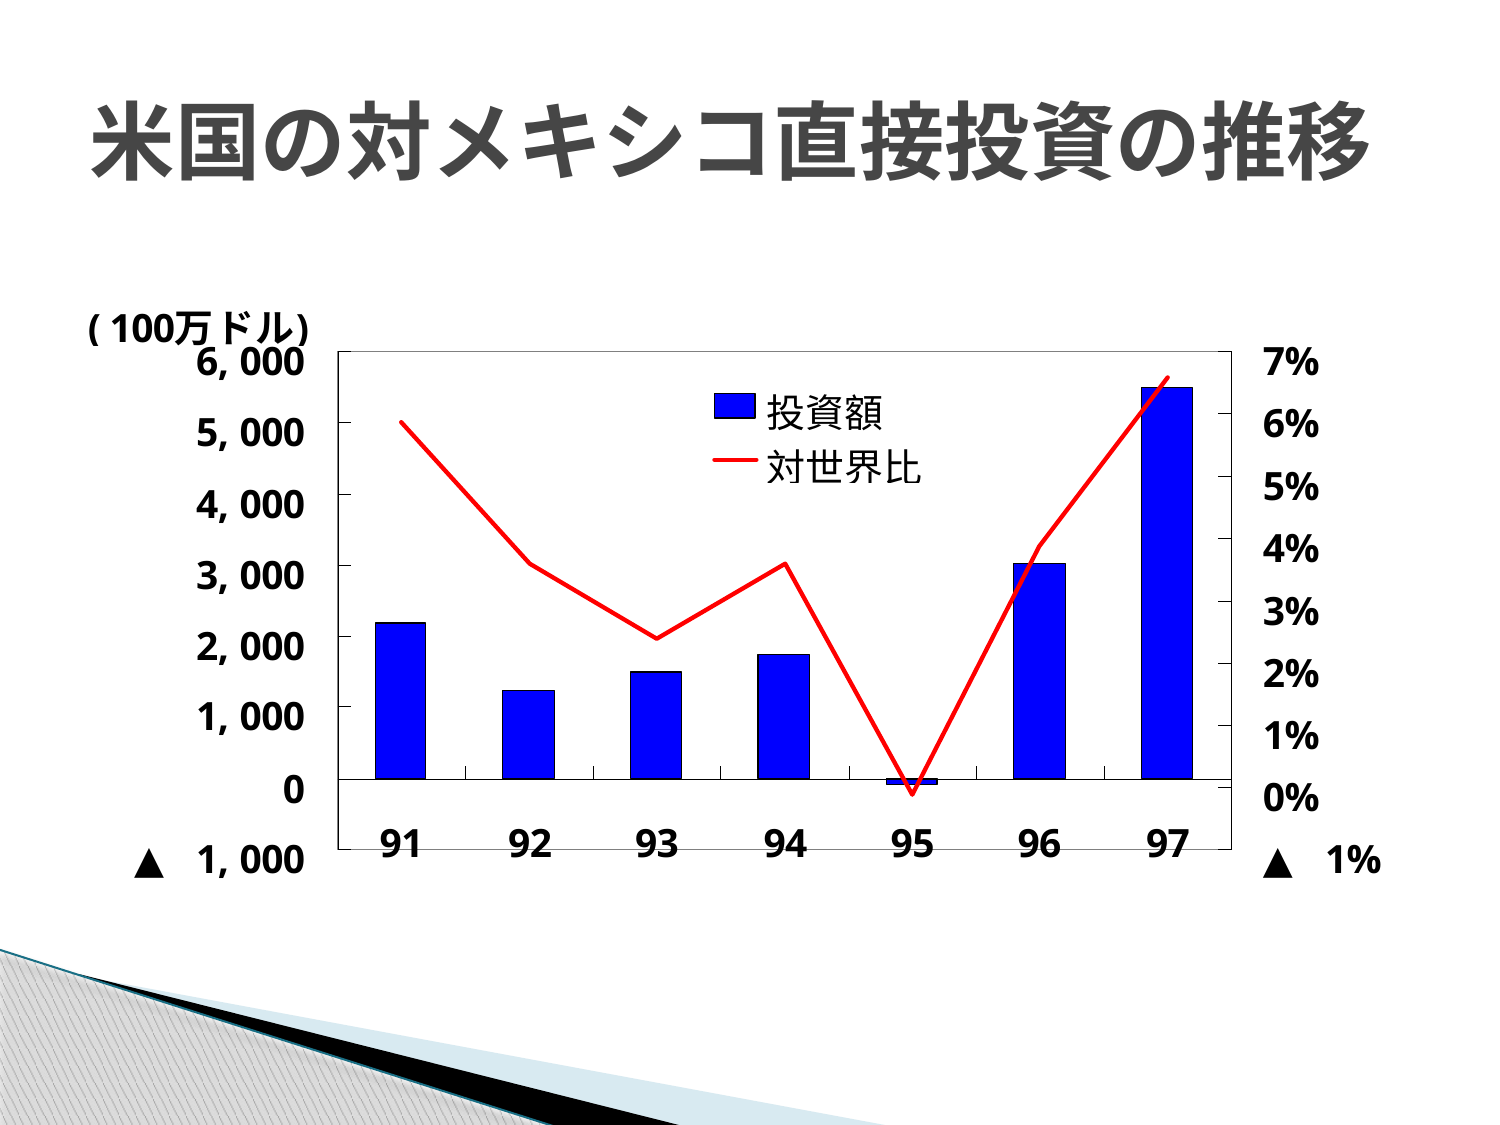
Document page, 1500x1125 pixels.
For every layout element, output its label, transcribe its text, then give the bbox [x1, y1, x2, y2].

title 米国の対メキシコ直接投資の推移 [75, 45, 1425, 233]
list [74, 264, 1425, 964]
